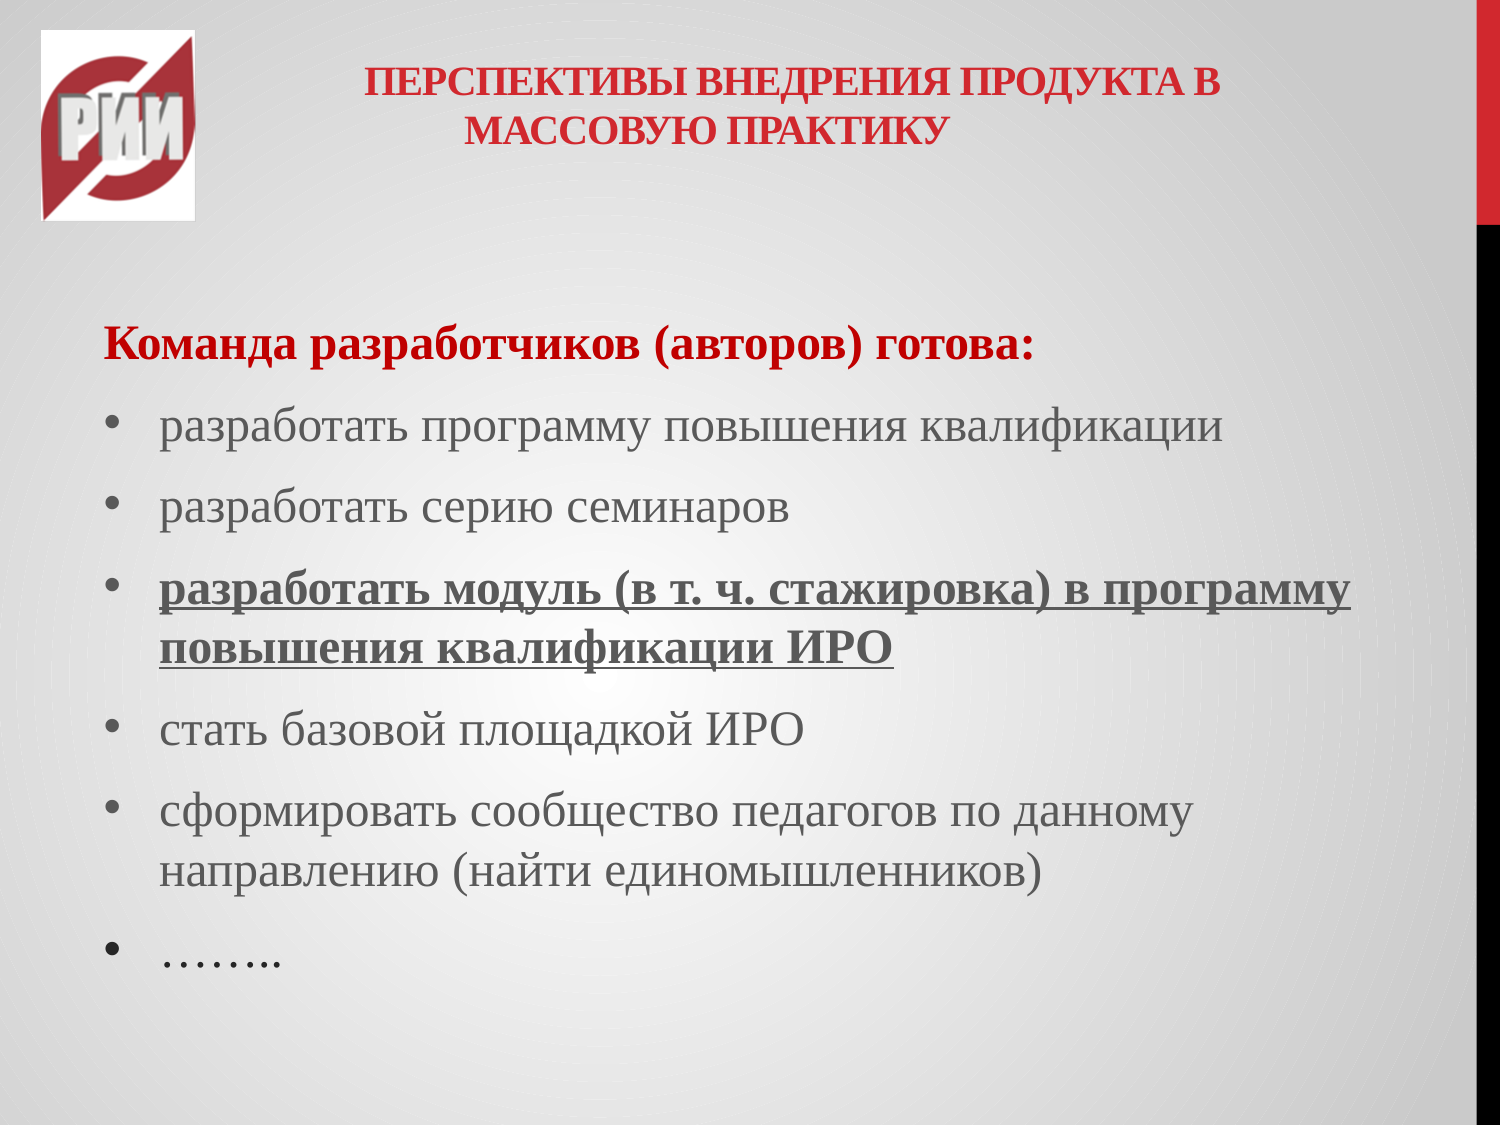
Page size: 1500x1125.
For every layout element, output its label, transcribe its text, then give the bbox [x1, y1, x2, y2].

picture [40, 30, 196, 223]
list Команда разработчиков (авторов) готова: разработать программу повышения квалификации разработать серию семинаров разработать модуль (в т. ч. стажировка) в программу повышения квалификации ИРО стать базовой площадкой ИРО сформировать сообщество педагогов по данному направлению (найти единомышленников) …….. [88, 302, 1388, 988]
title Перспективы Внедрения продукта в массовую практику [197, 25, 1341, 161]
